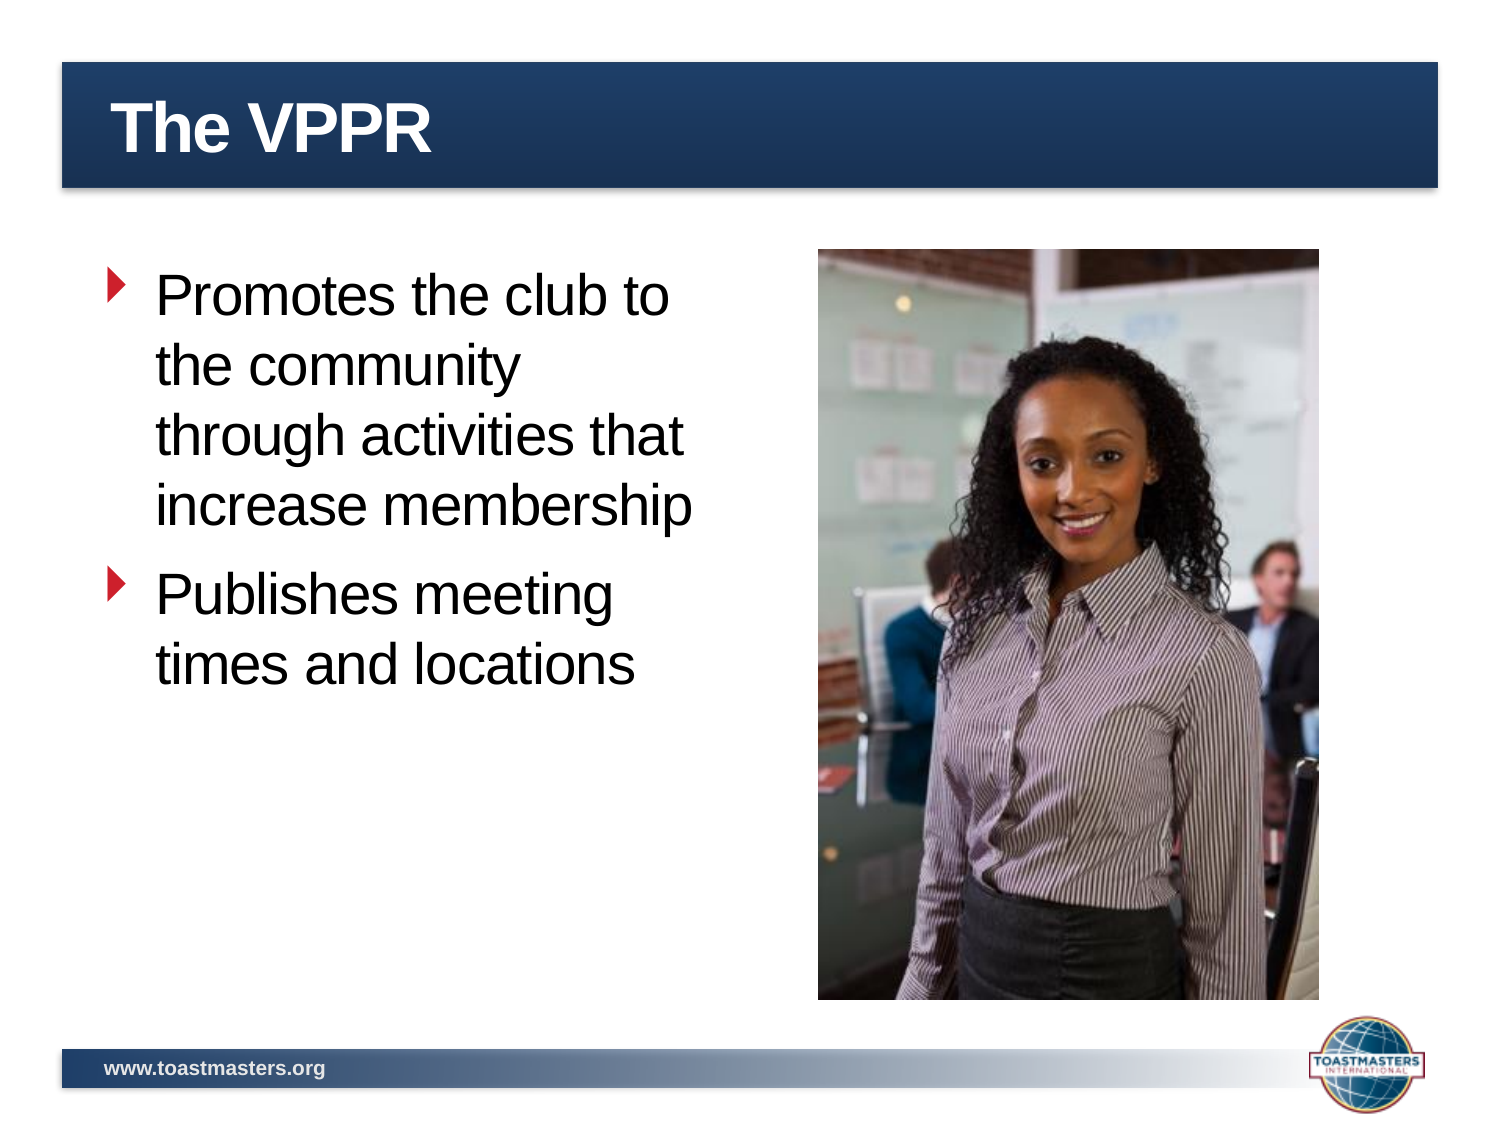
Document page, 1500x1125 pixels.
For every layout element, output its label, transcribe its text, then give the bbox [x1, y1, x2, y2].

list Promotes the club to the community through activities that increase membership Publishes meeting times and locations [75, 249, 725, 1000]
title The VPPR [94, 74, 1441, 175]
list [818, 249, 1319, 1001]
picture [1309, 1013, 1425, 1117]
